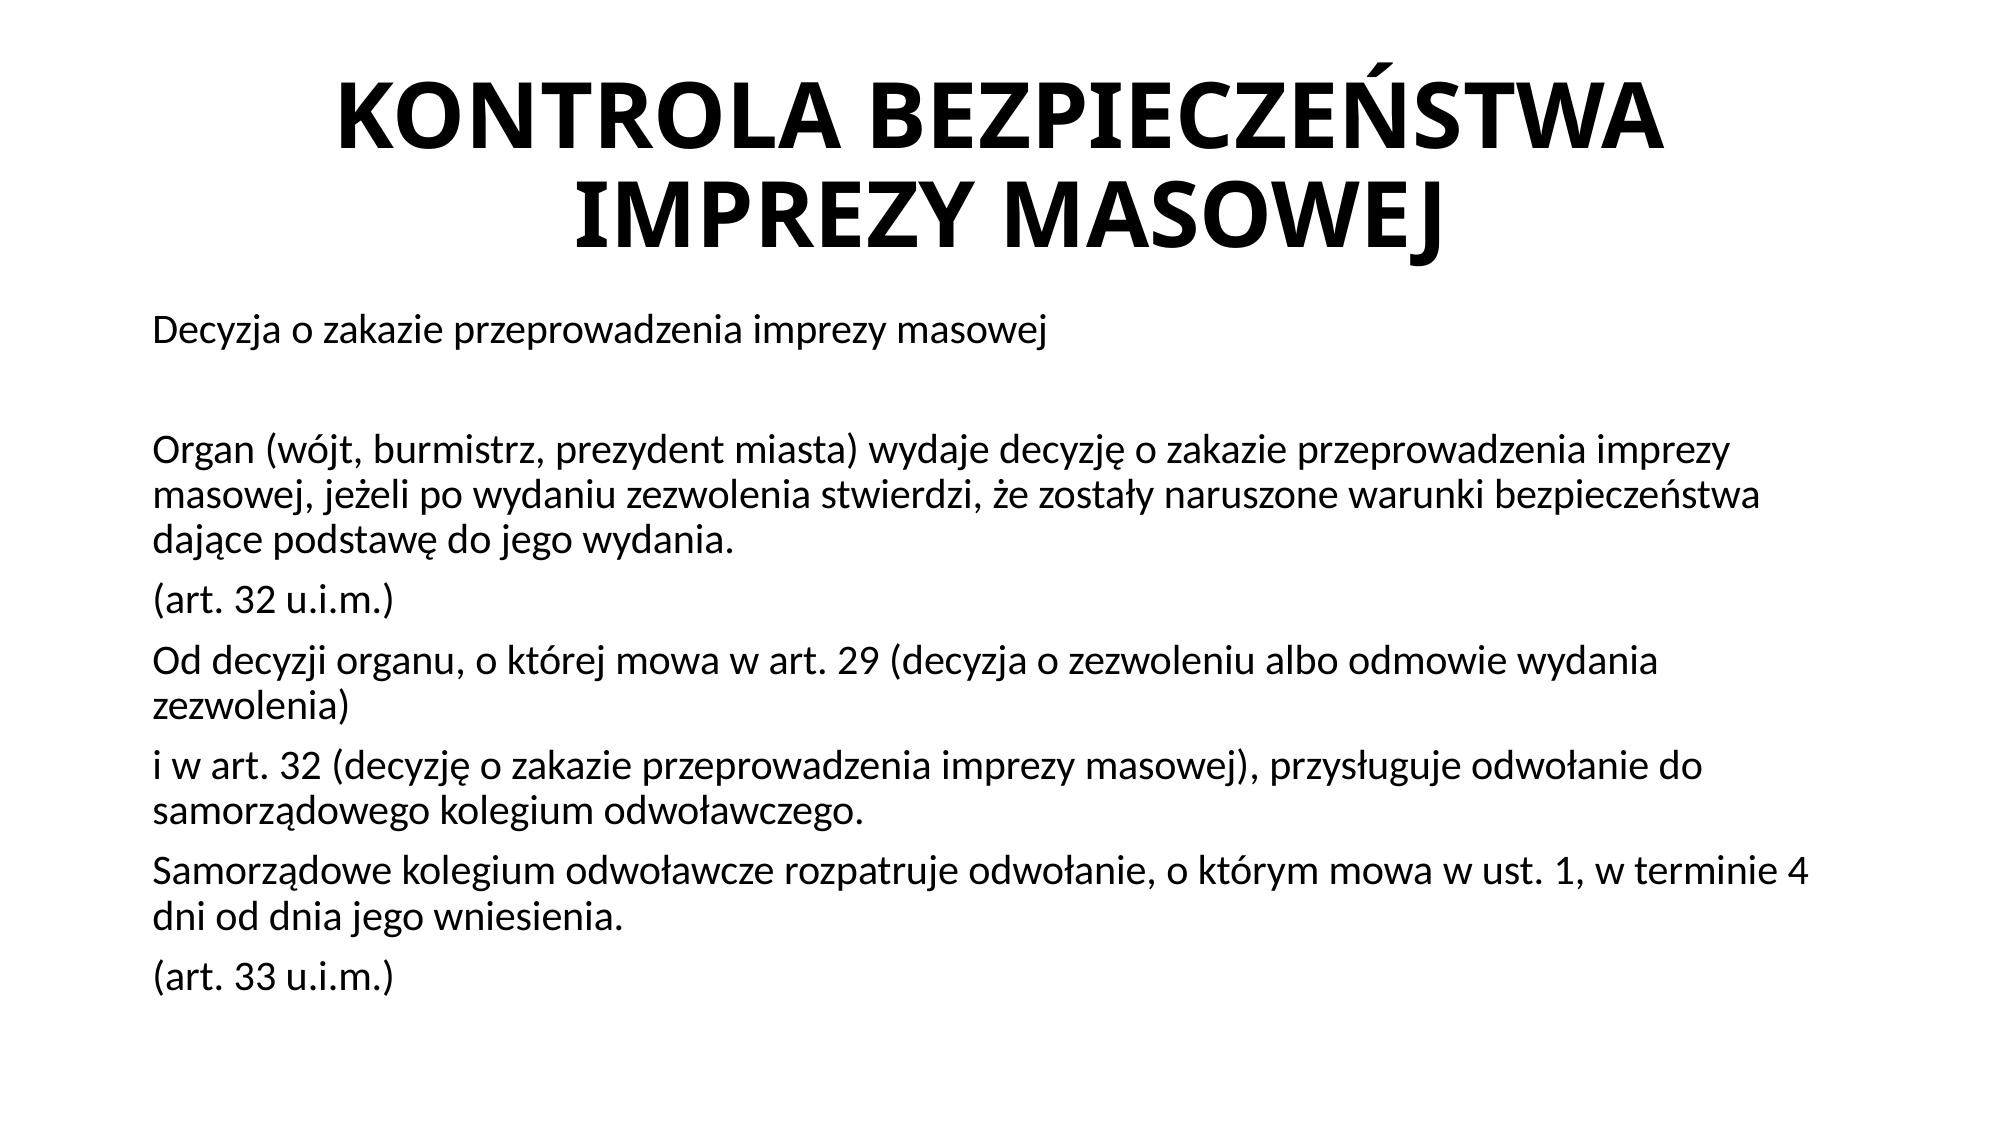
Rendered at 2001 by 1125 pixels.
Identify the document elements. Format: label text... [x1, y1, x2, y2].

list Decyzja o zakazie przeprowadzenia imprezy masowej Organ (wójt, burmistrz, prezydent miasta) wydaje decyzję o zakazie przeprowadzenia imprezy masowej, jeżeli po wydaniu zezwolenia stwierdzi, że zostały naruszone warunki bezpieczeństwa dające podstawę do jego wydania. (art. 32 u.i.m.) Od decyzji organu, o której mowa w art. 29 (decyzja o zezwoleniu albo odmowie wydania zezwolenia) i w art. 32 (decyzję o zakazie przeprowadzenia imprezy masowej), przysługuje odwołanie do samorządowego kolegium odwoławczego. Samorządowe kolegium odwoławcze rozpatruje odwołanie, o którym mowa w ust. 1, w terminie 4 dni od dnia jego wniesienia. (art. 33 u.i.m.) [137, 299, 1863, 1014]
title KONTROLA BEZPIECZEŃSTWA IMPREZY MASOWEJ [137, 59, 1863, 278]
